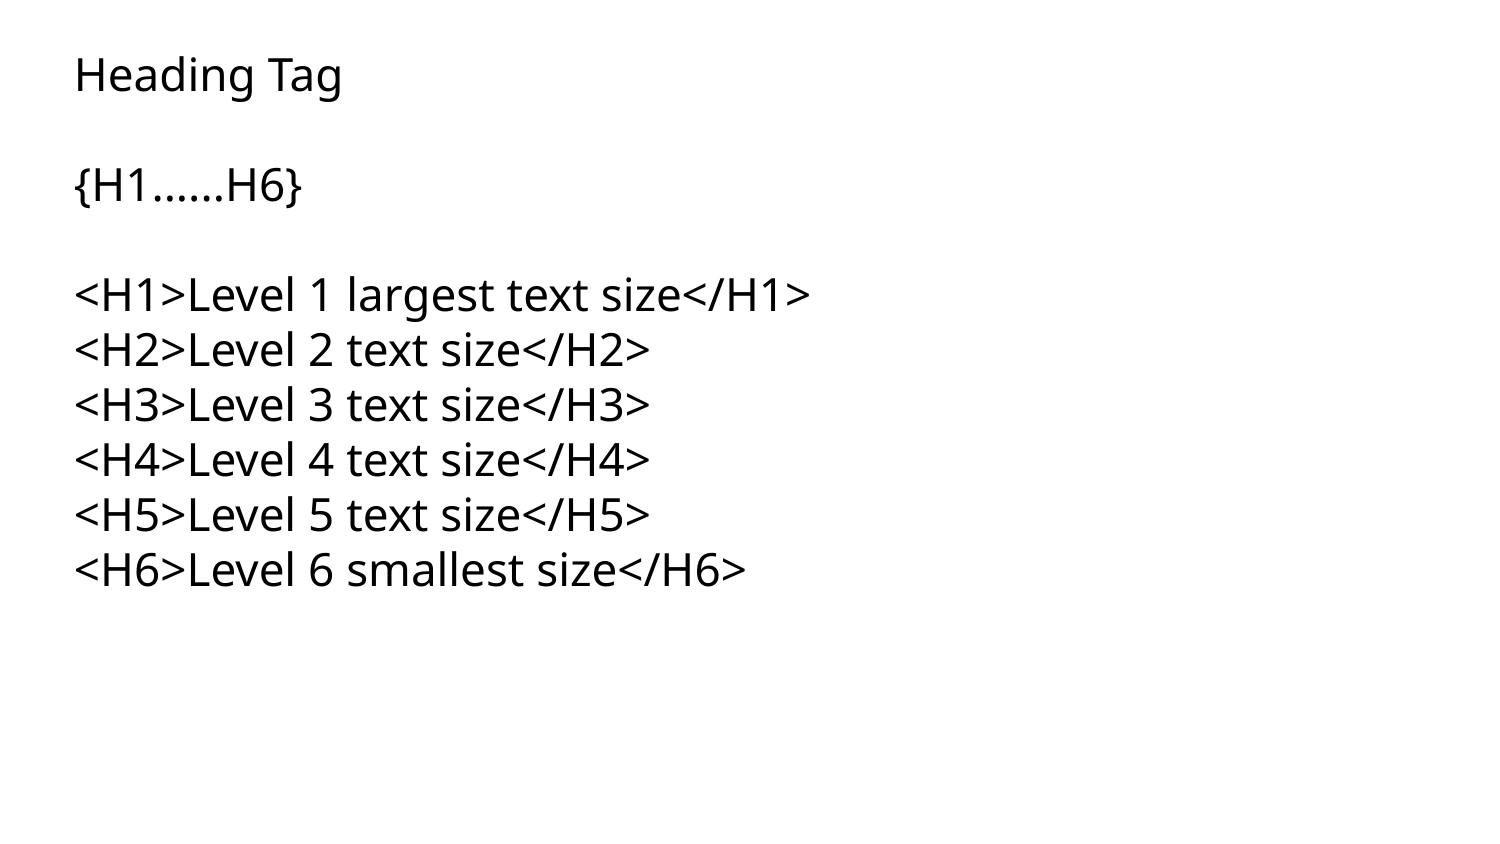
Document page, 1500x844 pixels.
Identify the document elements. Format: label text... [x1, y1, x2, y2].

text_box Heading Tag {H1......H6} <H1>Level 1 largest text size</H1> <H2>Level 2 text size</H2> <H3>Level 3 text size</H3> <H4>Level 4 text size</H4> <H5>Level 5 text size</H5> <H6>Level 6 smallest size</H6> [58, 30, 1443, 814]
